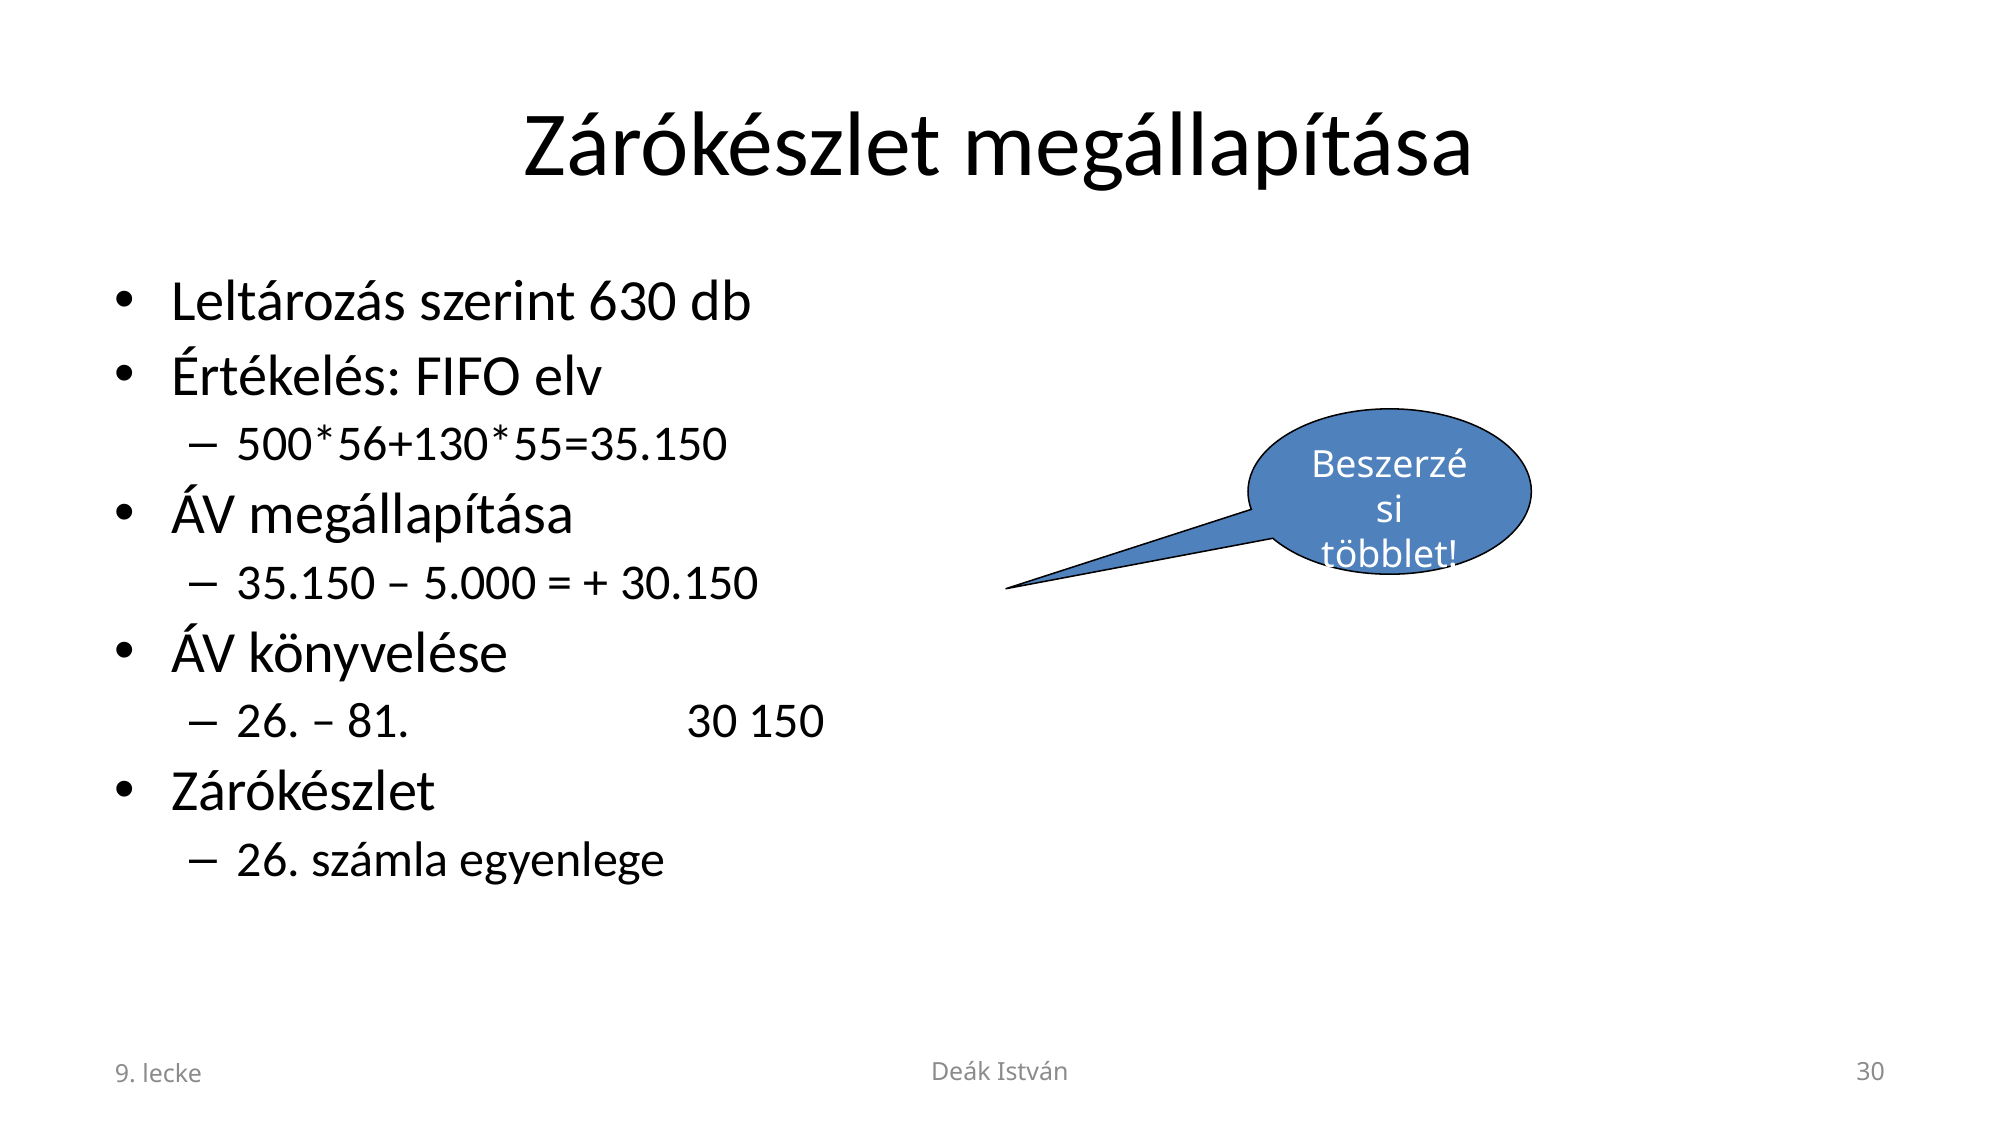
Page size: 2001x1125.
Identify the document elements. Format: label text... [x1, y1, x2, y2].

title Zárókészlet megállapítása [99, 45, 1900, 233]
text_box Beszerzési többlet! [1005, 408, 1532, 589]
list Leltározás szerint 630 db Értékelés: FIFO elv 500*56+130*55=35.150 ÁV megállapítása 35.150 – 5.000 = + 30.150 ÁV könyvelése 26. – 81. 30 150 Zárókészlet 26. számla egyenlege [99, 262, 1900, 1005]
slide_number 9. lecke [99, 1042, 567, 1103]
footer Deák István [683, 1042, 1317, 1103]
slide_number 30 [1433, 1042, 1900, 1103]
